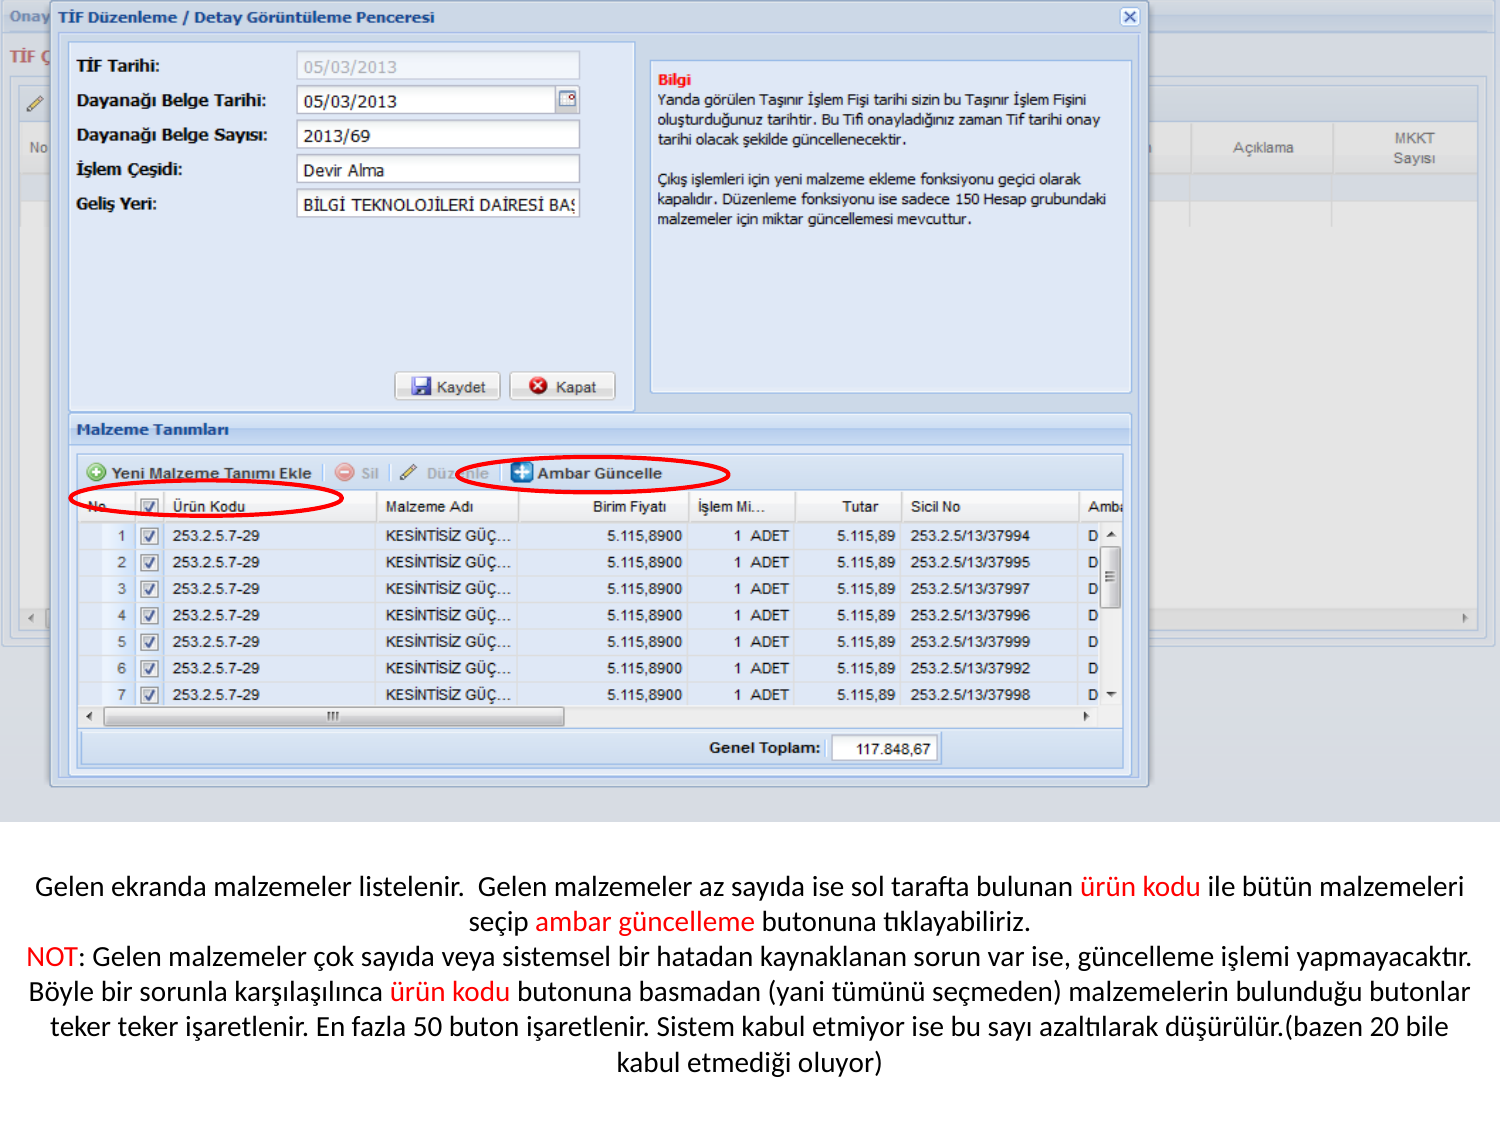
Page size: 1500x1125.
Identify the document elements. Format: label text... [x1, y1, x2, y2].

title Gelen ekranda malzemeler listelenir. Gelen malzemeler az sayıda ise sol tarafta bulunan ürün kodu ile bütün malzemeleri seçip ambar güncelleme butonuna tıklayabiliriz. NOT: Gelen malzemeler çok sayıda veya sistemsel bir hatadan kaynaklanan sorun var ise, güncelleme işlemi yapmayacaktır. Böyle bir sorunla karşılaşılınca ürün kodu butonuna basmadan (yani tümünü seçmeden) malzemelerin bulunduğu butonlar teker teker işaretlenir. En fazla 50 buton işaretlenir. Sistem kabul etmiyor ise bu sayı azaltılarak düşürülür.(bazen 20 bile kabul etmediği oluyor) [0, 830, 1500, 1125]
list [0, 0, 1500, 822]
